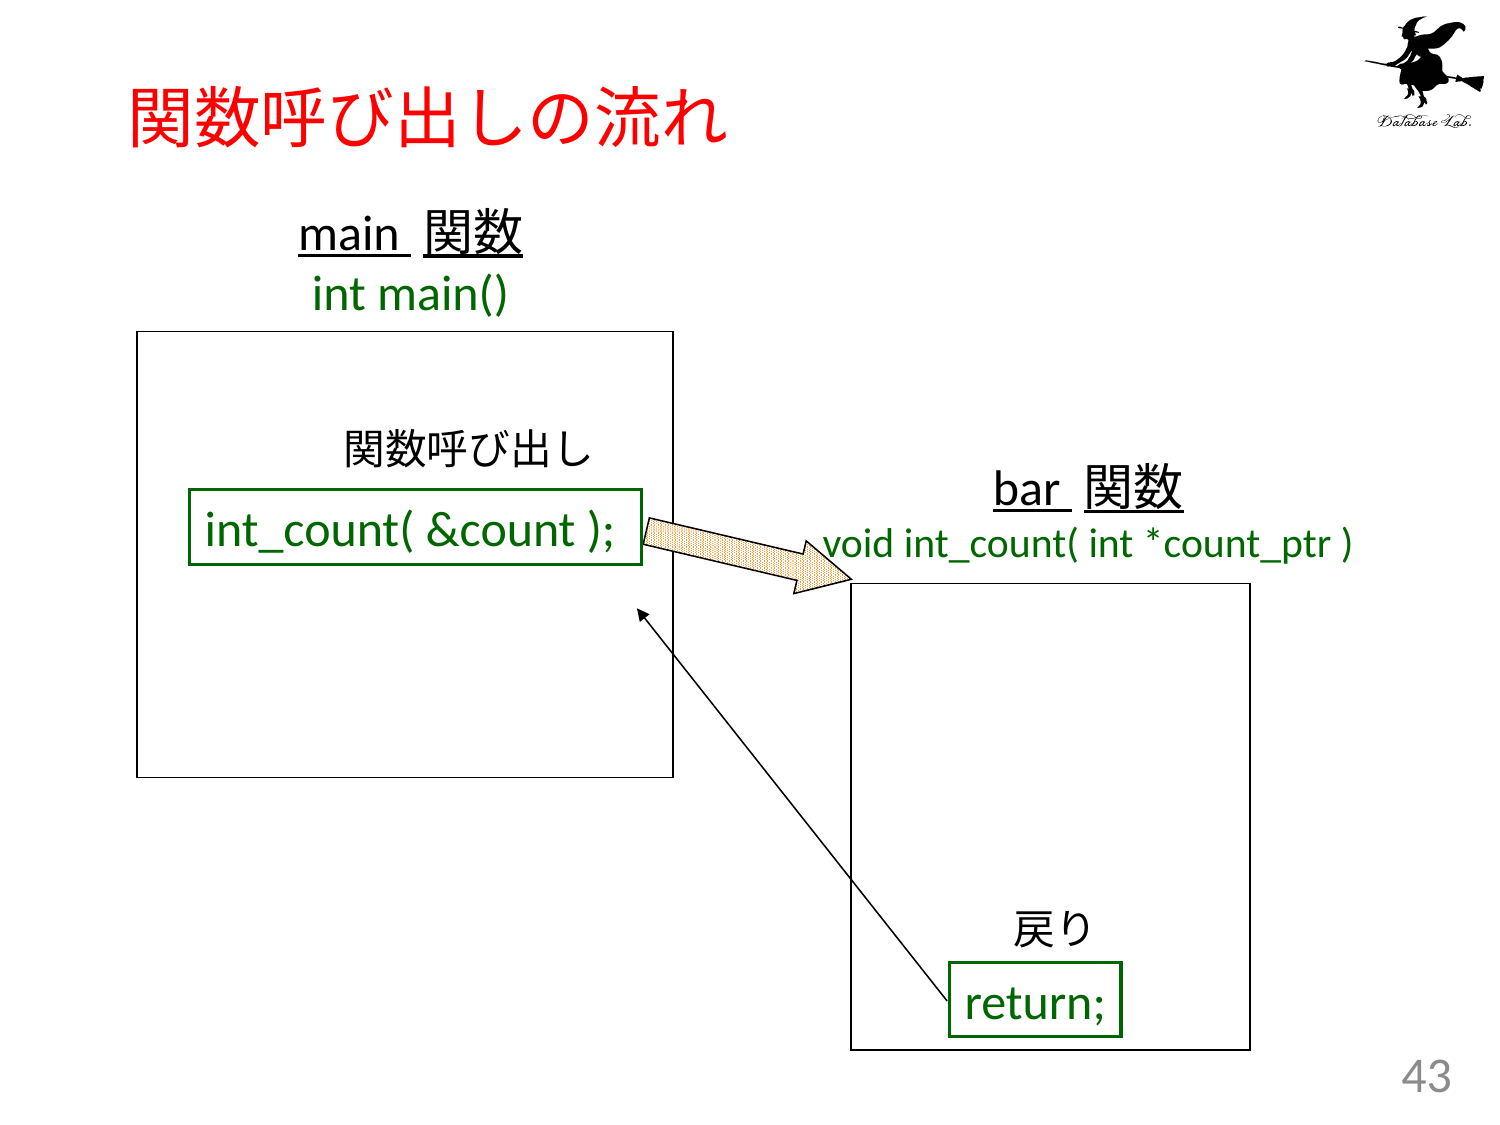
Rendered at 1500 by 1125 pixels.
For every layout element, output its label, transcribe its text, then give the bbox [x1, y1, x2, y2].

text_box return; [949, 962, 1122, 1037]
text_box [643, 517, 852, 594]
text_box main 関数 int main() [283, 193, 538, 328]
title 関数呼び出しの流れ [112, 26, 1388, 215]
text_box [850, 583, 1251, 1051]
text_box [137, 331, 673, 778]
picture [1362, 14, 1486, 130]
text_box bar 関数 void int_count( int *count_ptr ) [807, 448, 1369, 574]
text_box 関数呼び出し [328, 415, 609, 480]
slide_number 43 [1129, 1042, 1467, 1103]
text_box int_count( &count ); [189, 489, 642, 565]
text_box 戻り [998, 895, 1112, 961]
text_box [636, 608, 948, 1002]
